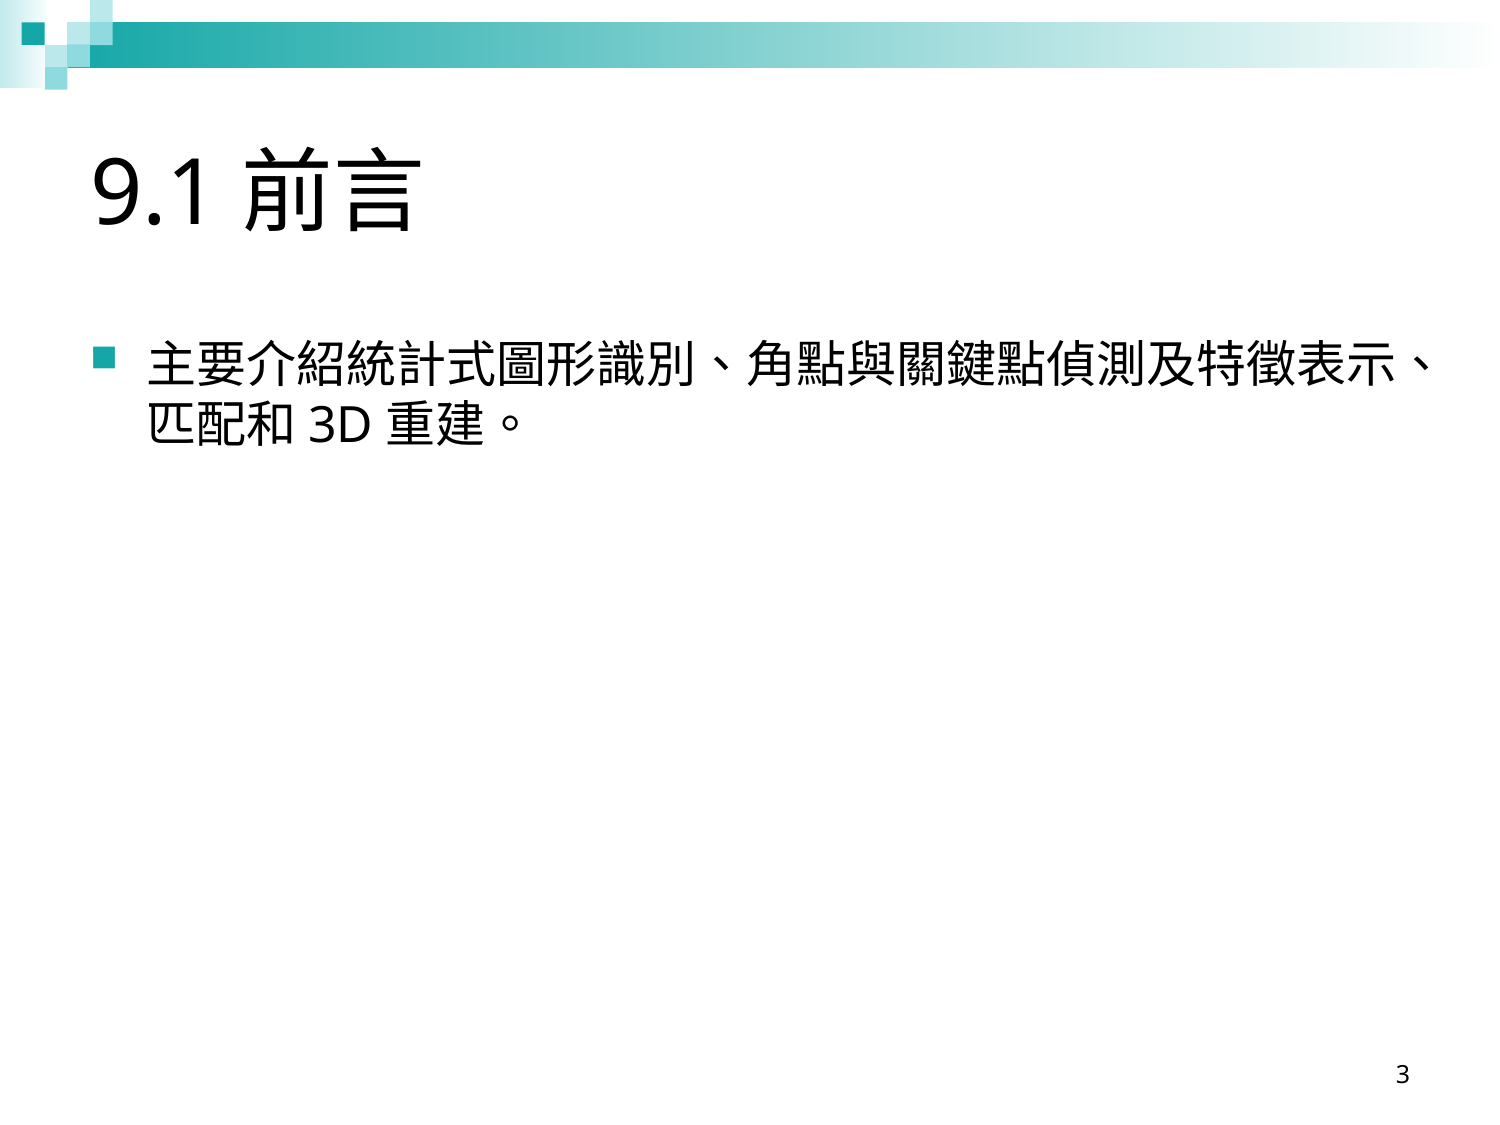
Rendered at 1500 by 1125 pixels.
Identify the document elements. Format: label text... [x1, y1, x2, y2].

title 9.1前言 [75, 75, 1425, 300]
list 主要介紹統計式圖形識別、角點與關鍵點偵測及特徵表示、匹配和3D重建。 [75, 324, 1425, 963]
slide_number 3 [1074, 1024, 1426, 1101]
